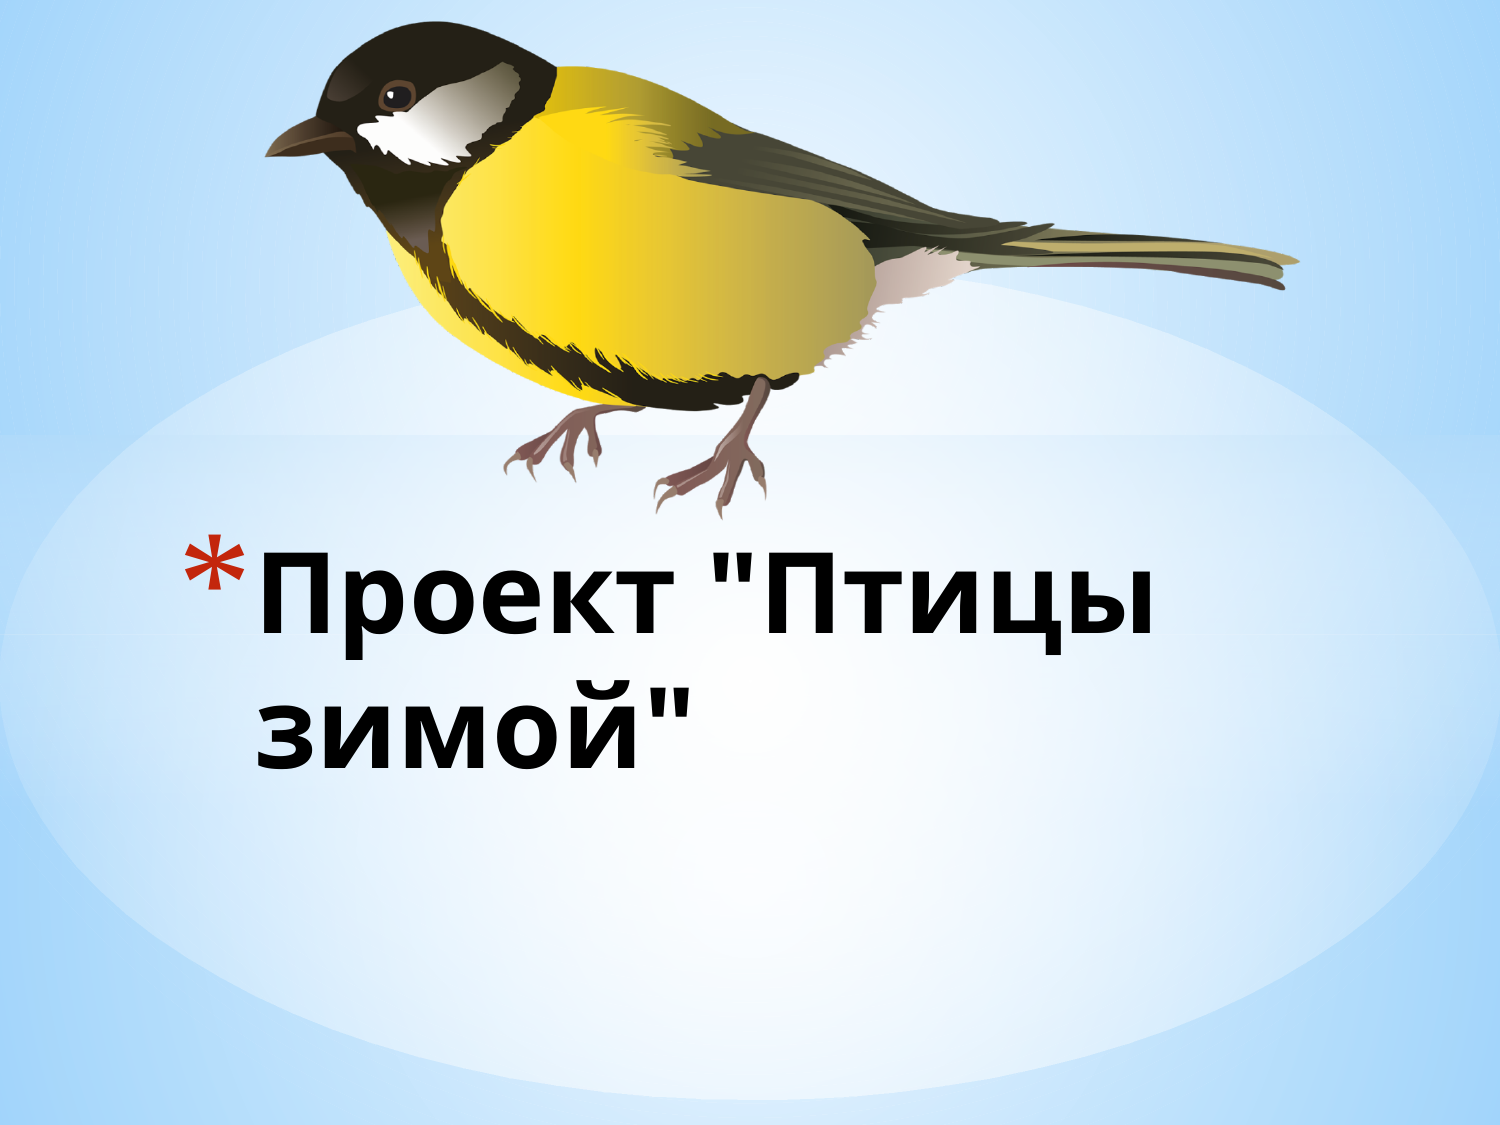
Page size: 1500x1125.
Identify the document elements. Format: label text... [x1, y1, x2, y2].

picture [250, 4, 1317, 525]
title Проект "Птицы зимой" [134, 513, 1312, 808]
